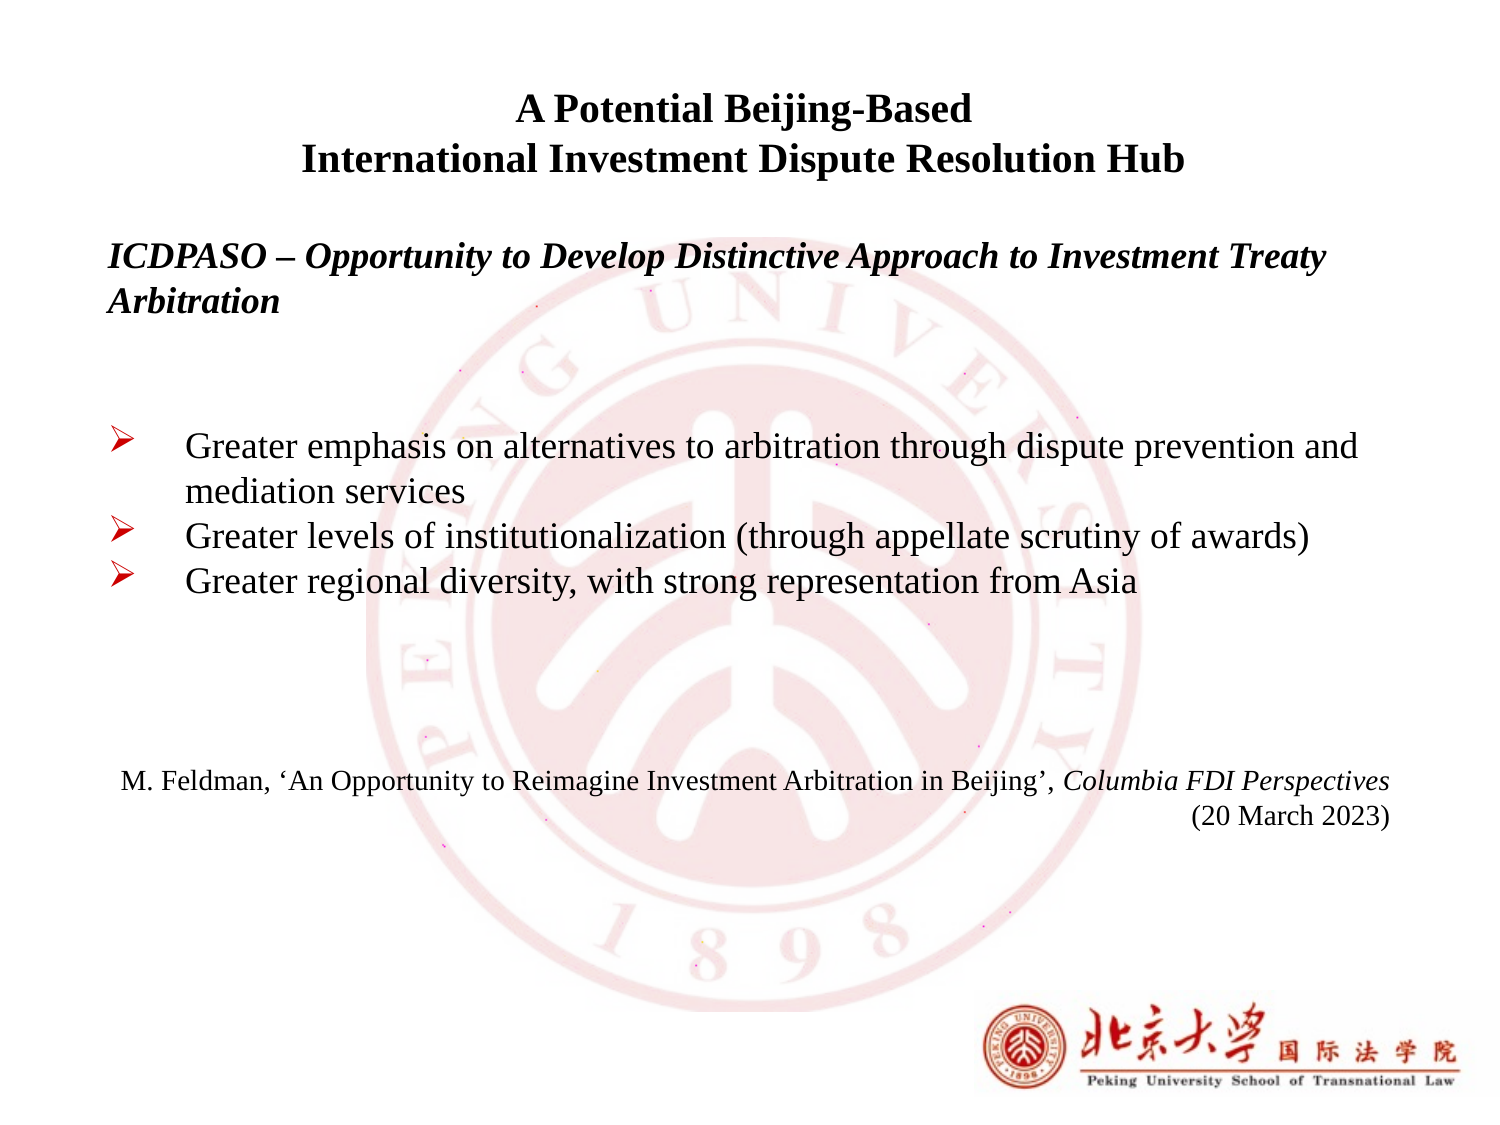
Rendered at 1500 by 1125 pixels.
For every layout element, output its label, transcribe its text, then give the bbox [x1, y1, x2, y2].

picture [366, 990, 1500, 1097]
list A Potential Beijing-Based International Investment Dispute Resolution Hub ICDPASO – Opportunity to Develop Distinctive Approach to Investment Treaty Arbitration Greater emphasis on alternatives to arbitration through dispute prevention and mediation services Greater levels of institutionalization (through appellate scrutiny of awards) Greater regional diversity, with strong representation from Asia M. Feldman, ‘An Opportunity to Reimagine Investment Arbitration in Beijing’, Columbia FDI Perspectives (20 March 2023) [92, 23, 1406, 991]
